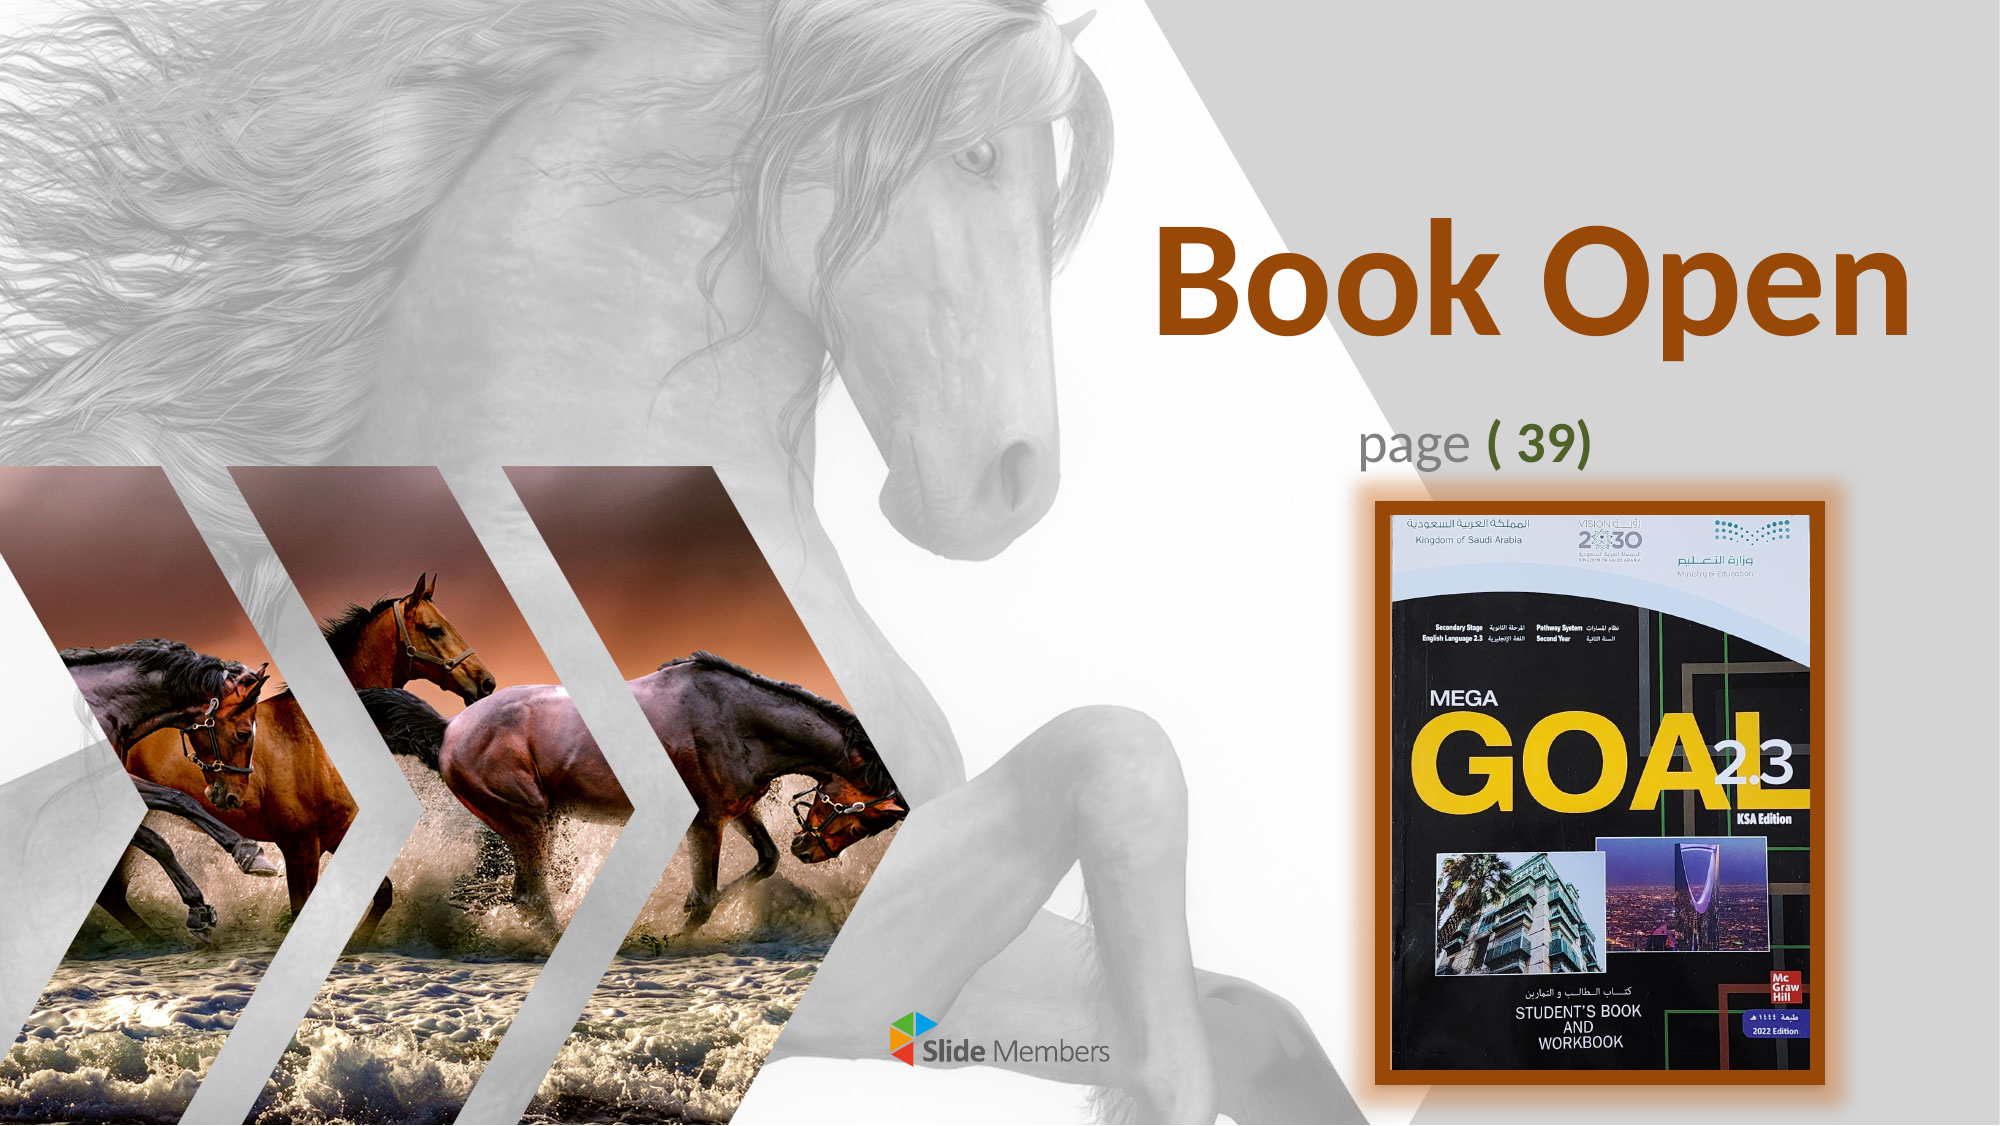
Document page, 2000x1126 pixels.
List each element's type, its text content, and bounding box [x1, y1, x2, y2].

text_box page ( 39) [1342, 397, 1700, 535]
picture [0, 0, 2000, 1125]
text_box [890, 1011, 1110, 1068]
title Book Open [893, 160, 1934, 490]
